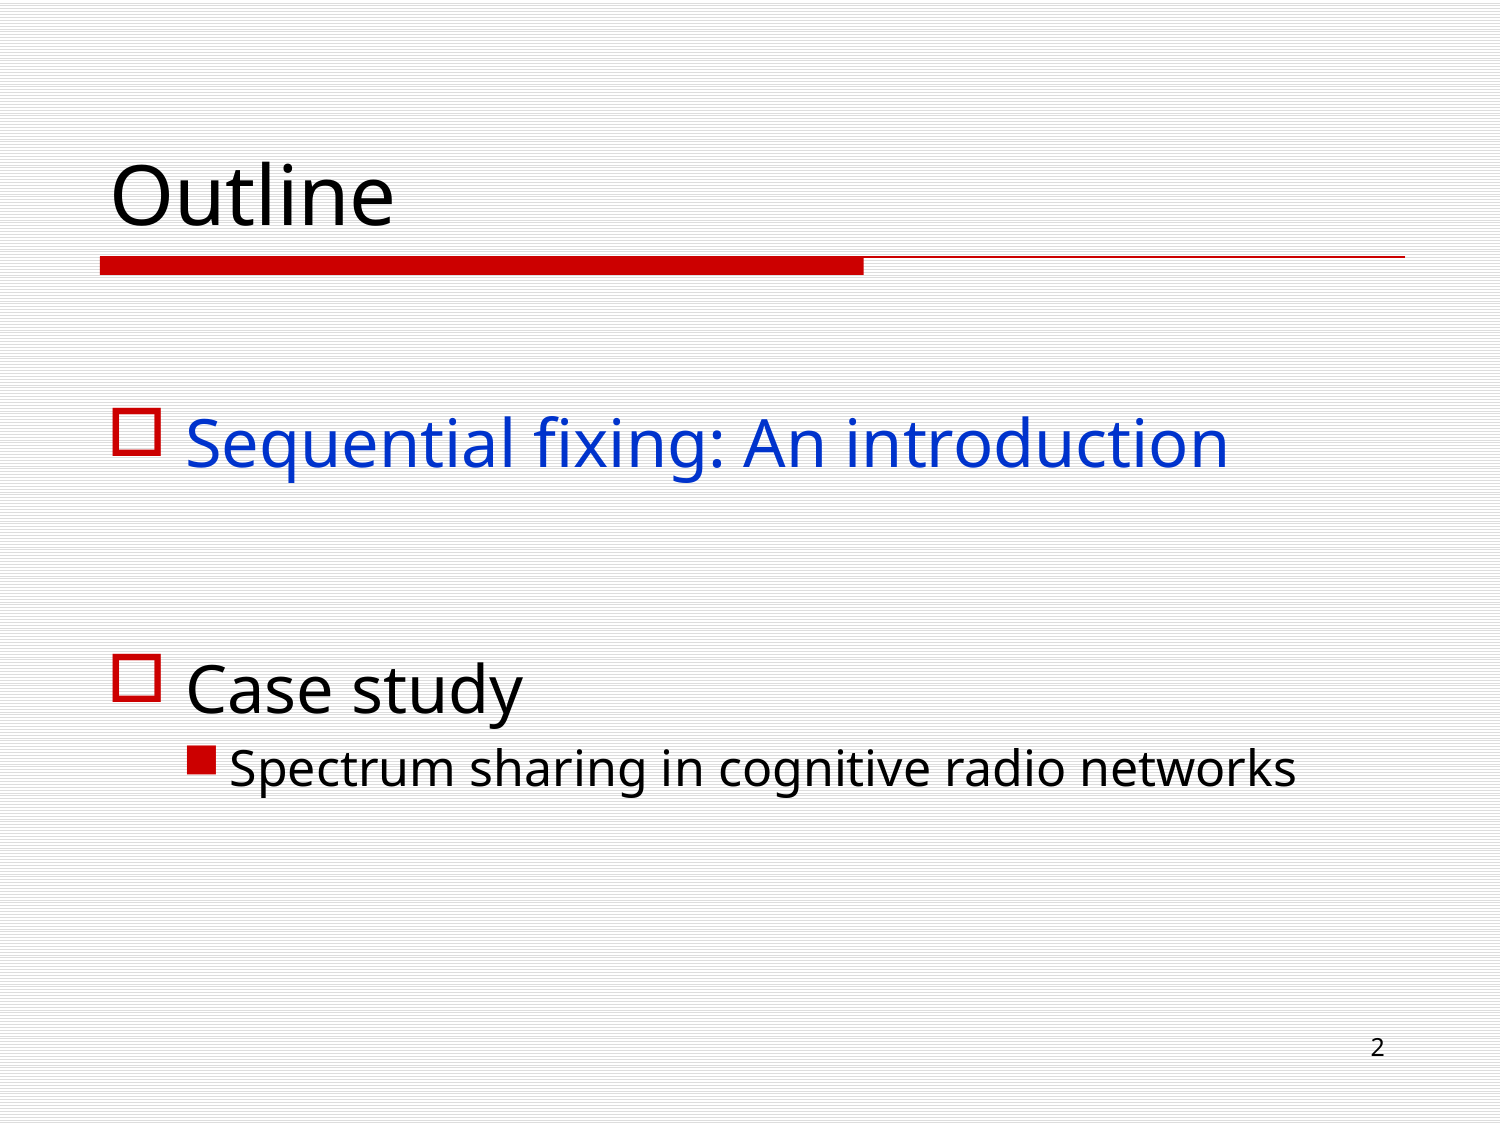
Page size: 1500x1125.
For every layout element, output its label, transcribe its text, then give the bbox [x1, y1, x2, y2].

slide_number 2 [1074, 1024, 1400, 1103]
list Sequential fixing: An introduction Case study Spectrum sharing in cognitive radio networks [92, 299, 1438, 1001]
title Outline [93, 49, 1407, 250]
